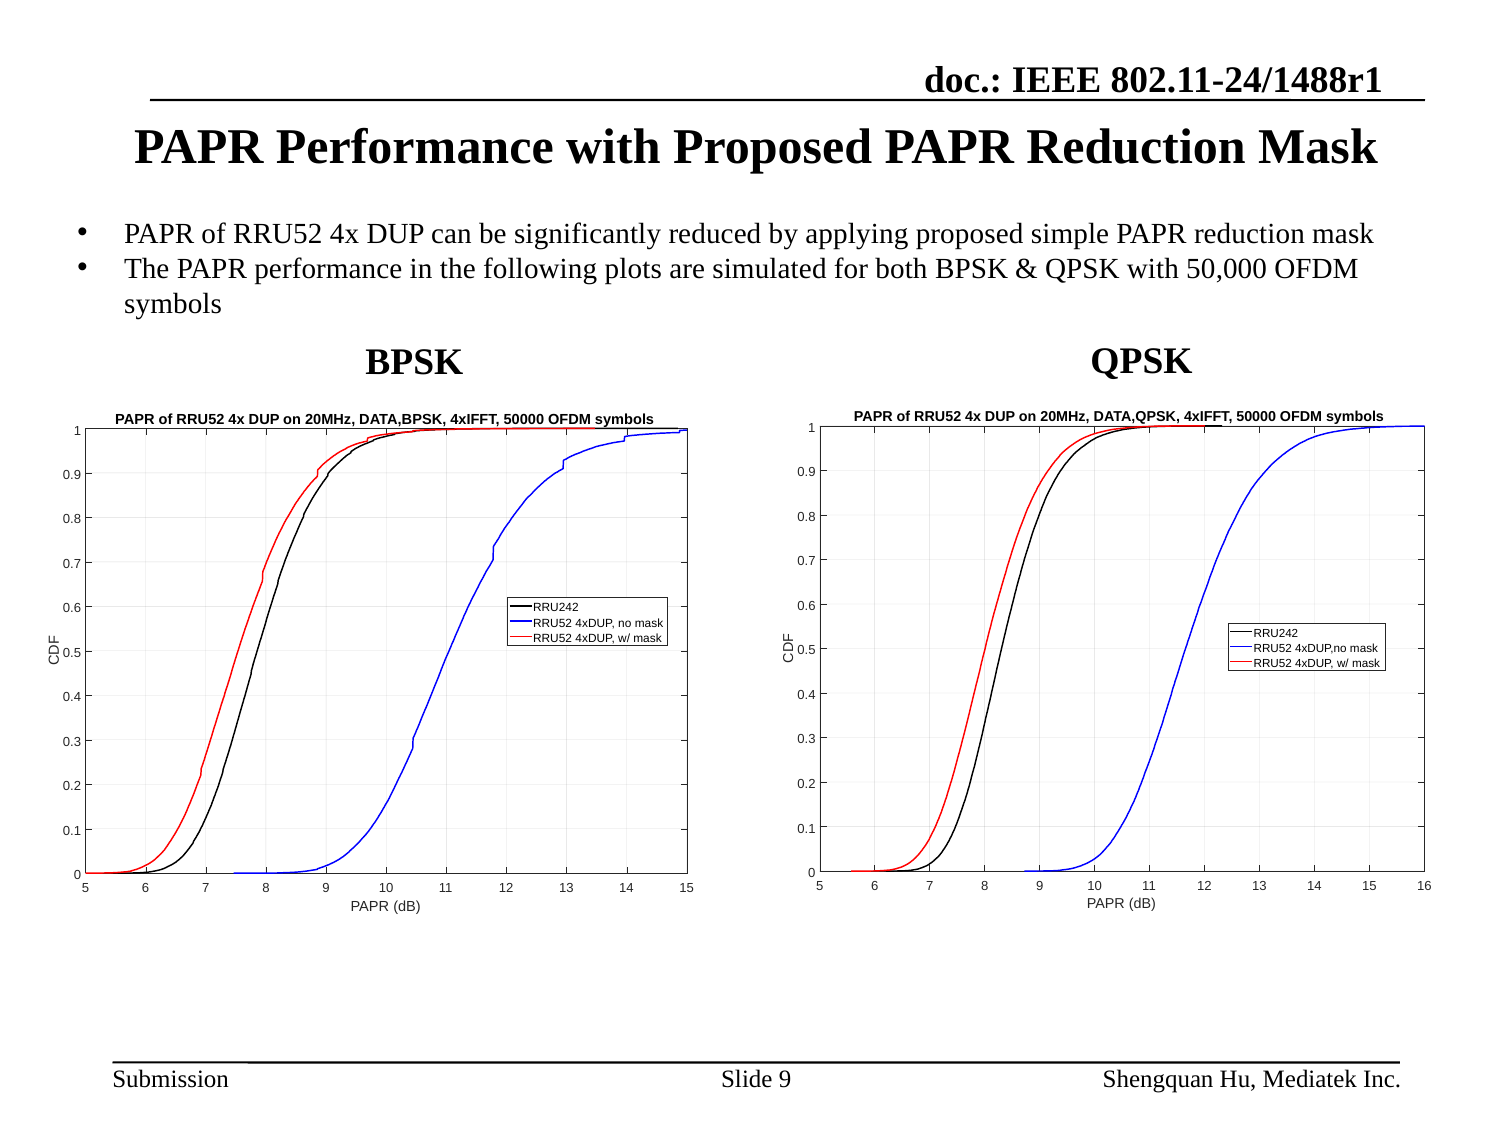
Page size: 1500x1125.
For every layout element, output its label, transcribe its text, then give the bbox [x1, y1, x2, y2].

text_box PAPR of RRU52 4x DUP can be significantly reduced by applying proposed simple PAPR reduction mask The PAPR performance in the following plots are simulated for both BPSK & QPSK with 50,000 OFDM symbols [62, 206, 1458, 327]
text_box BPSK [350, 329, 479, 385]
title PAPR Performance with Proposed PAPR Reduction Mask [74, 112, 1438, 176]
text_box QPSK [1075, 328, 1208, 388]
picture [0, 387, 1481, 934]
footer Shengquan Hu, Mediatek Inc. [1098, 1061, 1402, 1093]
slide_number Slide 9 [712, 1061, 800, 1093]
